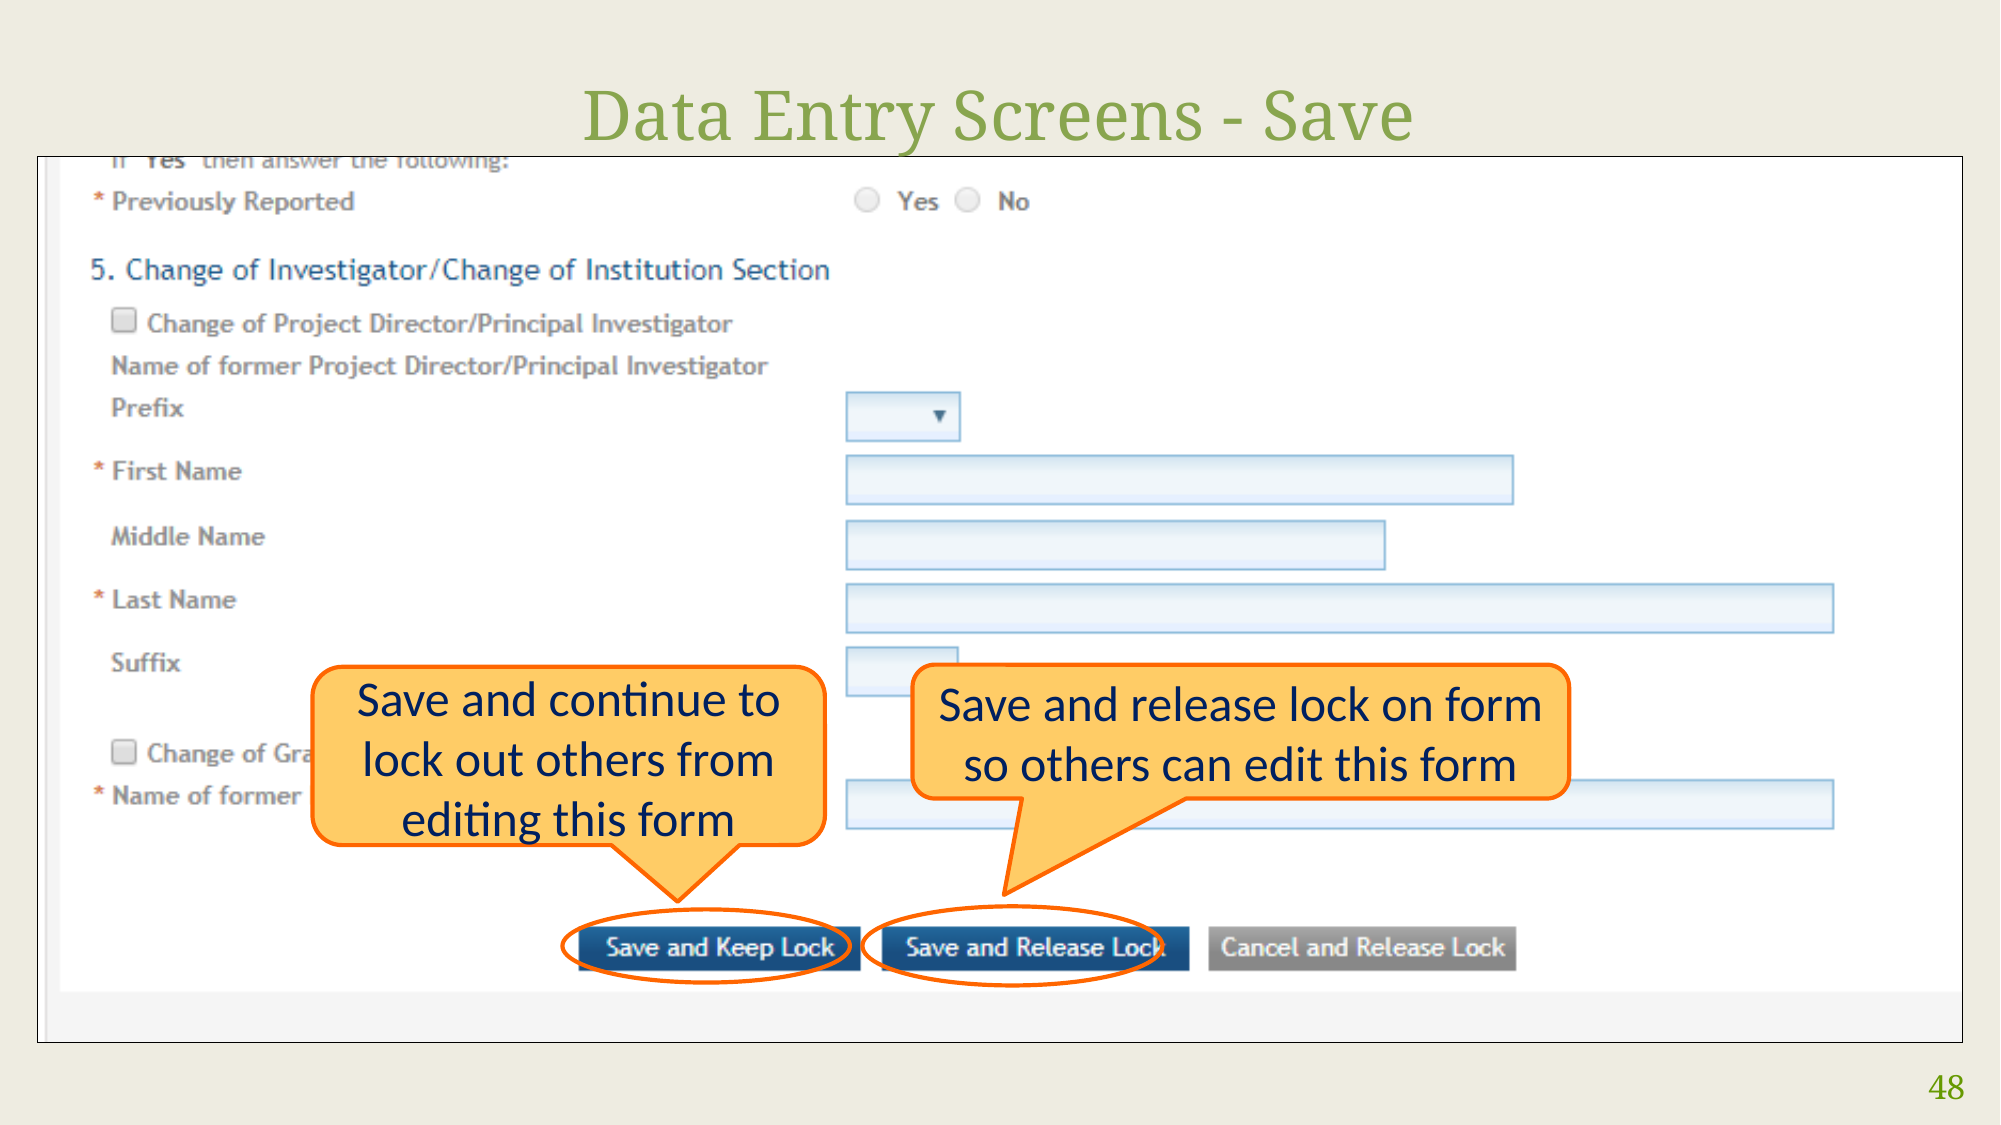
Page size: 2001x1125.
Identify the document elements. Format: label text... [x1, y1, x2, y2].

title Data Entry Screens - Save [65, 37, 1933, 155]
picture [37, 156, 1963, 1043]
slide_number 48 [1896, 1052, 1997, 1125]
